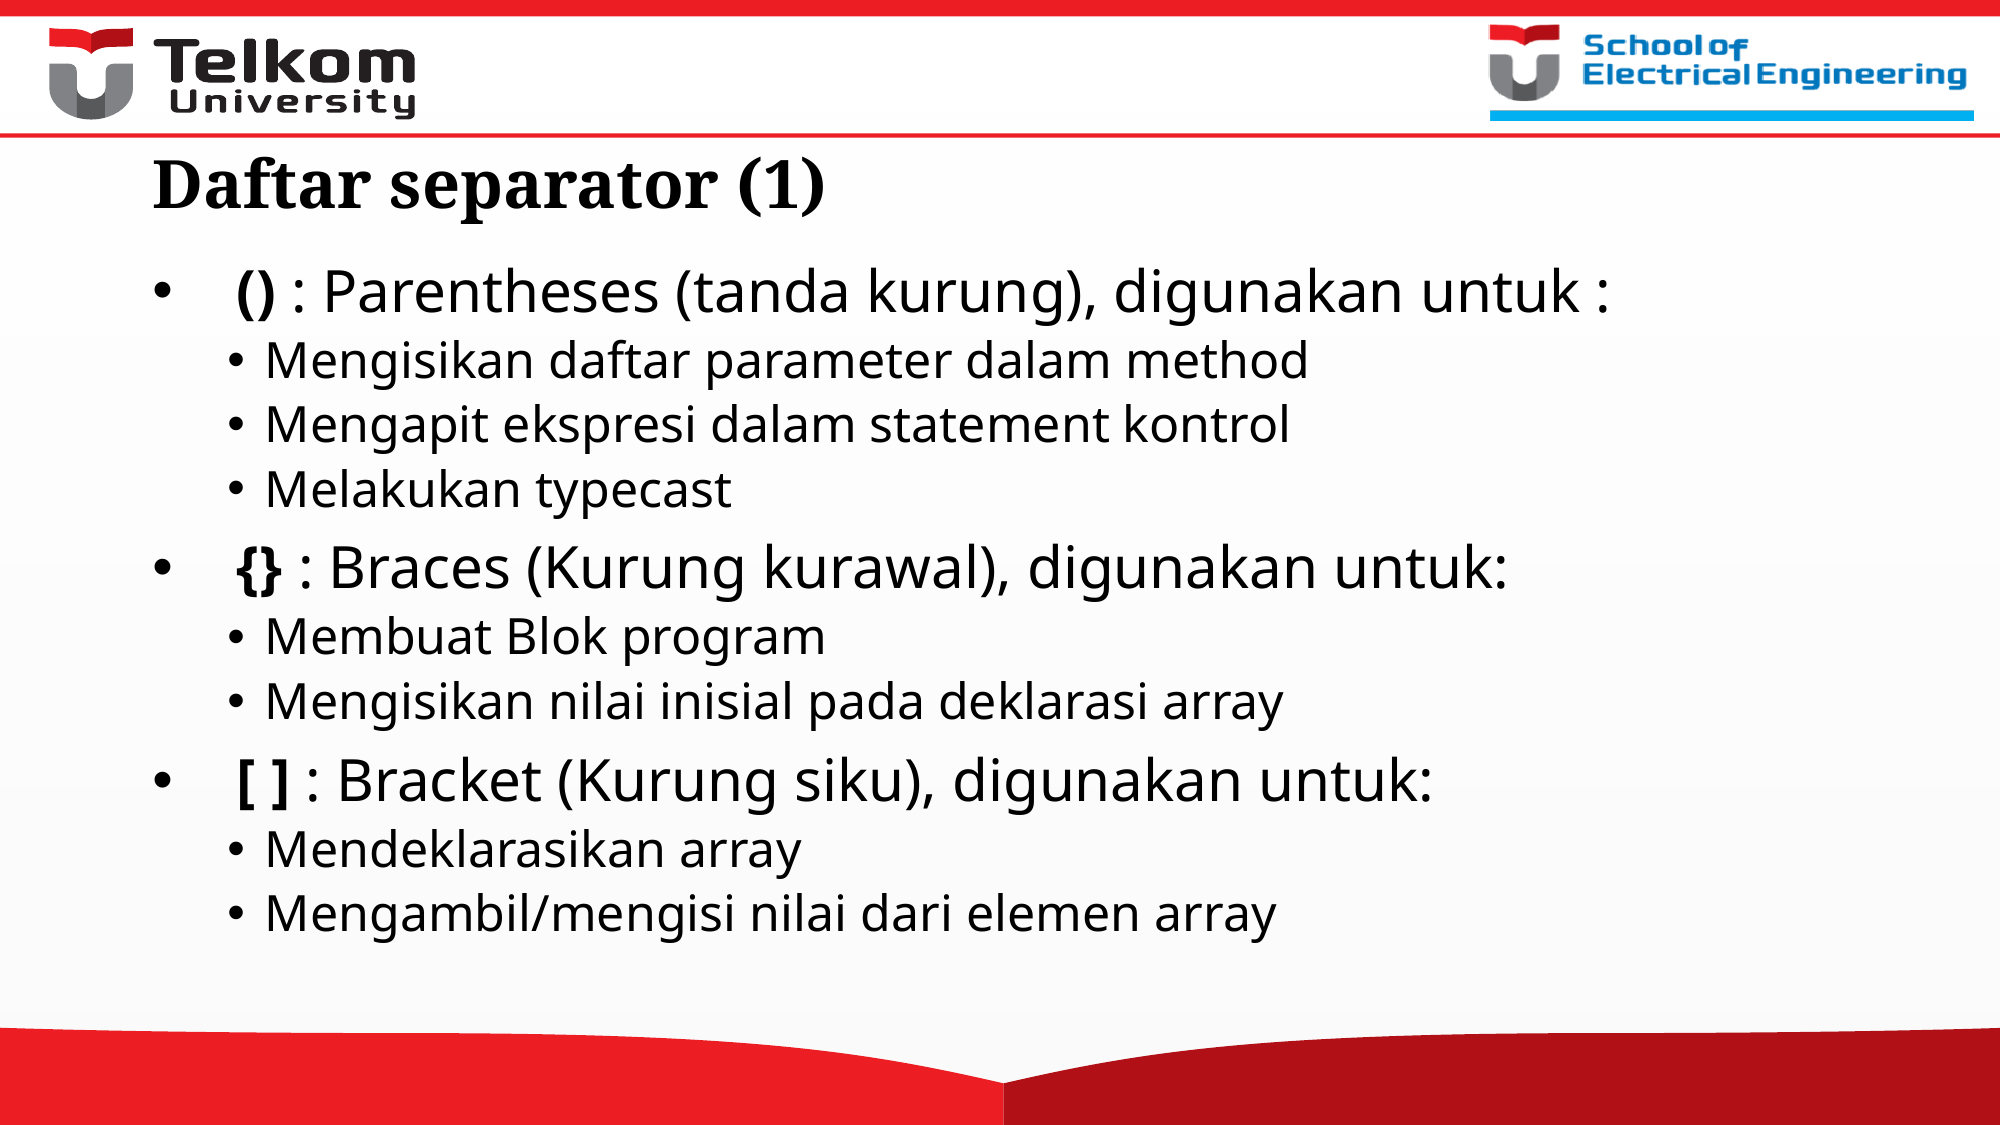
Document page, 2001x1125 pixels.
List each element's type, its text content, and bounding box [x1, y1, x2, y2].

picture [1479, 24, 1974, 121]
list () : Parentheses (tanda kurung), digunakan untuk : Mengisikan daftar parameter dalam method Mengapit ekspresi dalam statement kontrol Melakukan typecast {} : Braces (Kurung kurawal), digunakan untuk: Membuat Blok program Mengisikan nilai inisial pada deklarasi array [ ] : Bracket (Kurung siku), digunakan untuk: Mendeklarasikan array Mengambil/mengisi nilai dari elemen array [137, 254, 1863, 1014]
title Daftar separator (1) [137, 148, 1863, 225]
